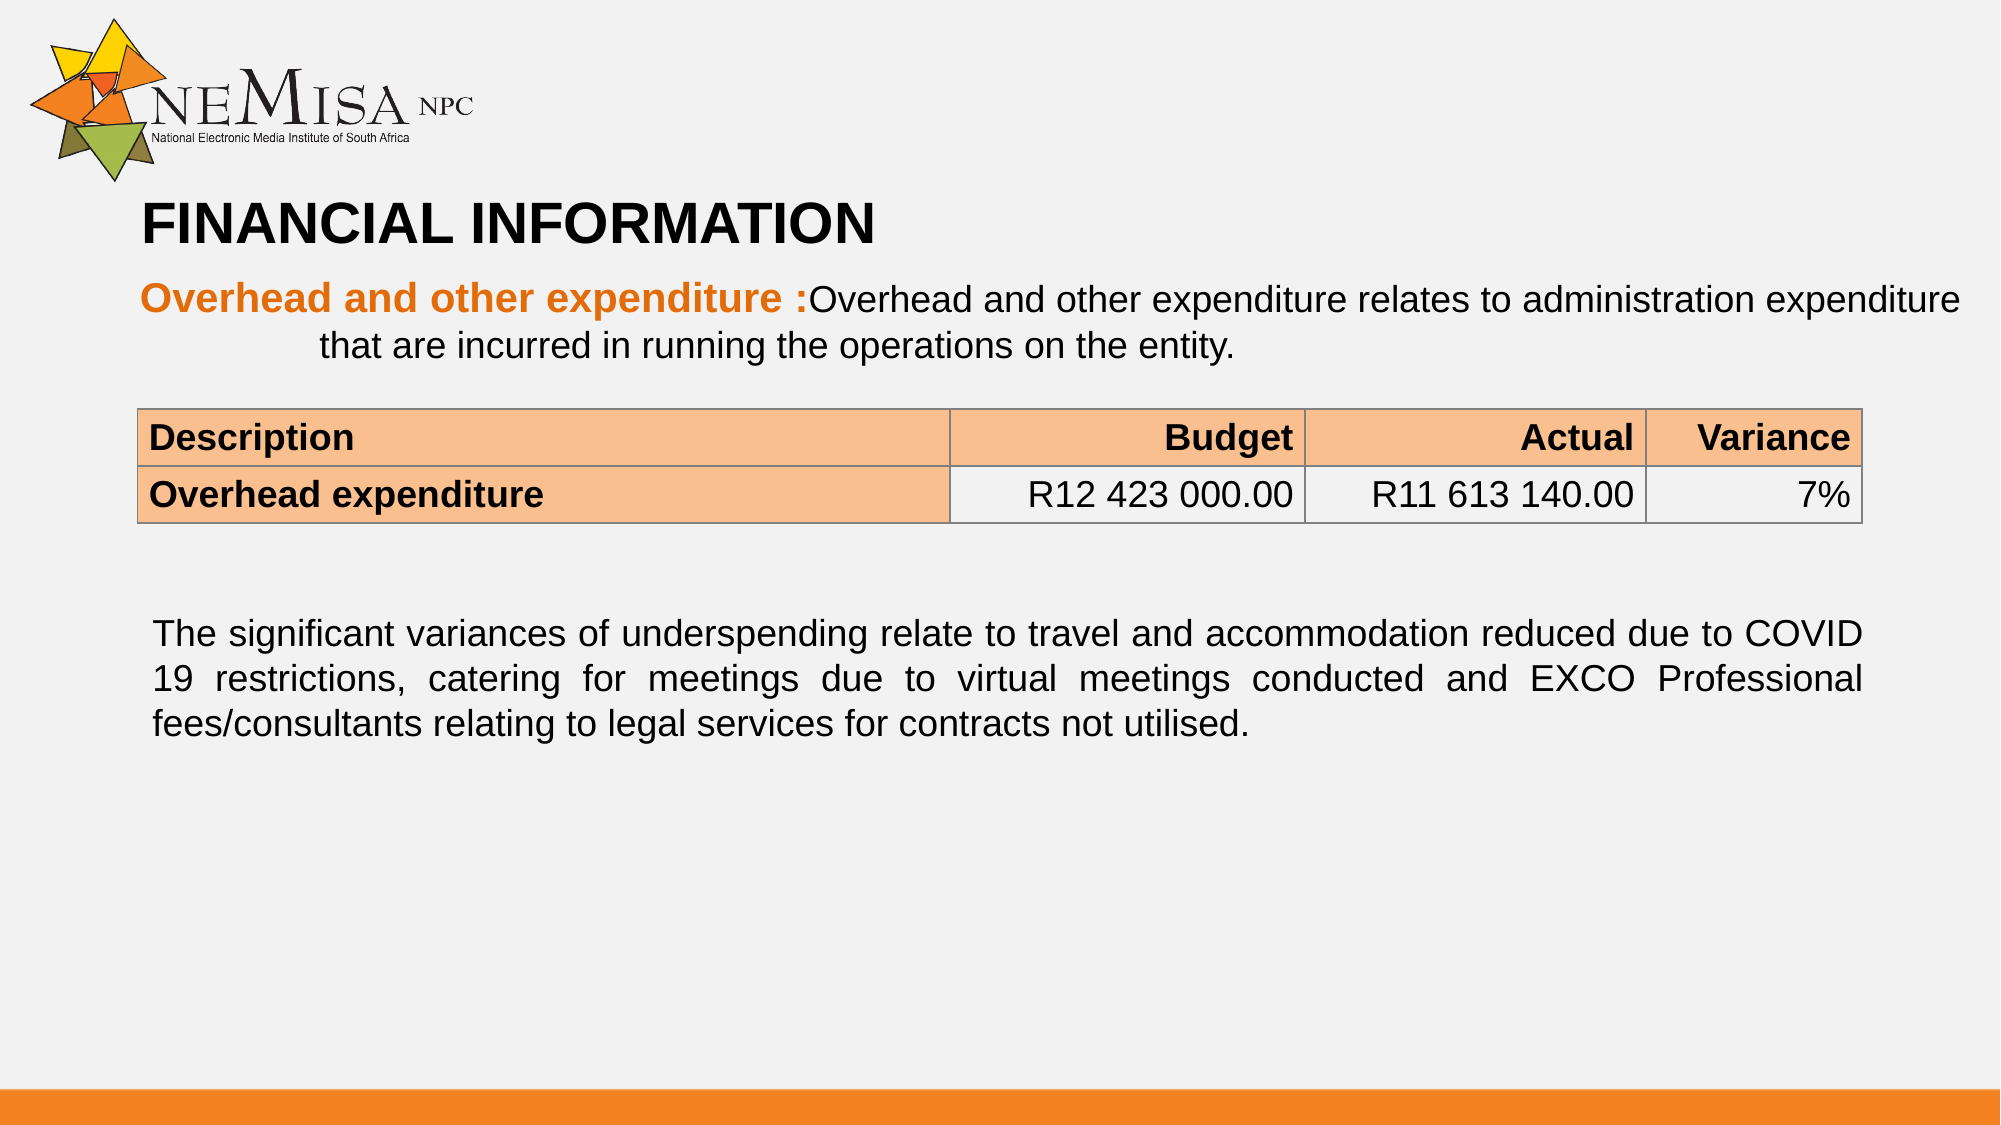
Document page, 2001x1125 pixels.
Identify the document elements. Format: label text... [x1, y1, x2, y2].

picture [1, 0, 493, 201]
table_cell Overhead expenditure [138, 485, 949, 522]
table_cell 7% [1647, 485, 1861, 522]
text_box [0, 1075, 2000, 1125]
text_box [137, 409, 2000, 485]
text_box Overhead and other expenditure :Overhead and other expenditure relates to administration expenditure that are incurred in running the operations on the entity. [125, 263, 1977, 374]
text_box The significant variances of underspending relate to travel and accommodation reduced due to COVID 19 restrictions, catering for meetings due to virtual meetings conducted and EXCO Professional fees/consultants relating to legal services for contracts not utilised. [137, 601, 1879, 797]
table_cell R11 613 140.00 [1306, 485, 1645, 522]
text_box FINANCIAL INFORMATION [122, 178, 895, 263]
table_cell R12 423 000.00 [951, 485, 1304, 522]
